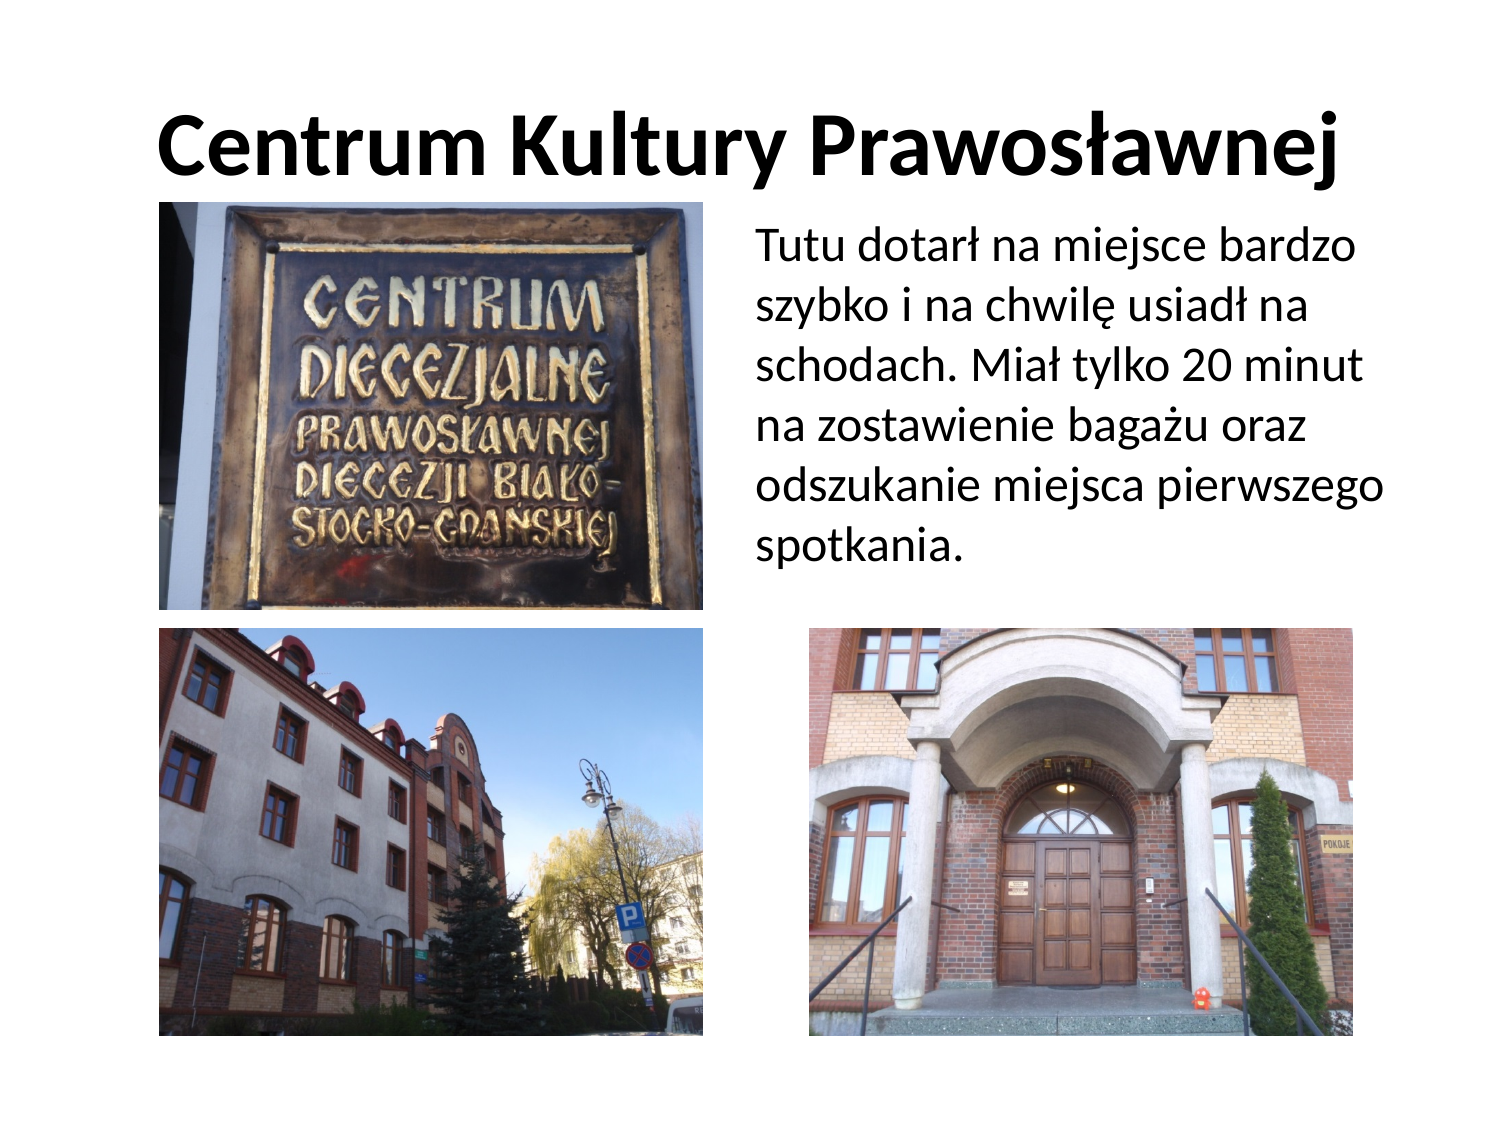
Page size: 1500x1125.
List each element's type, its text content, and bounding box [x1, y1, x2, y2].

title Centrum Kultury Prawosławnej [75, 45, 1425, 233]
picture [808, 627, 1353, 1036]
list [159, 201, 703, 610]
list Tutu dotarł na miejsce bardzo szybko i na chwilę usiadł na schodach. Miał tylko 20 minut na zostawienie bagażu oraz odszukanie miejsca pierwszego spotkania. [740, 203, 1412, 598]
picture [159, 627, 703, 1036]
